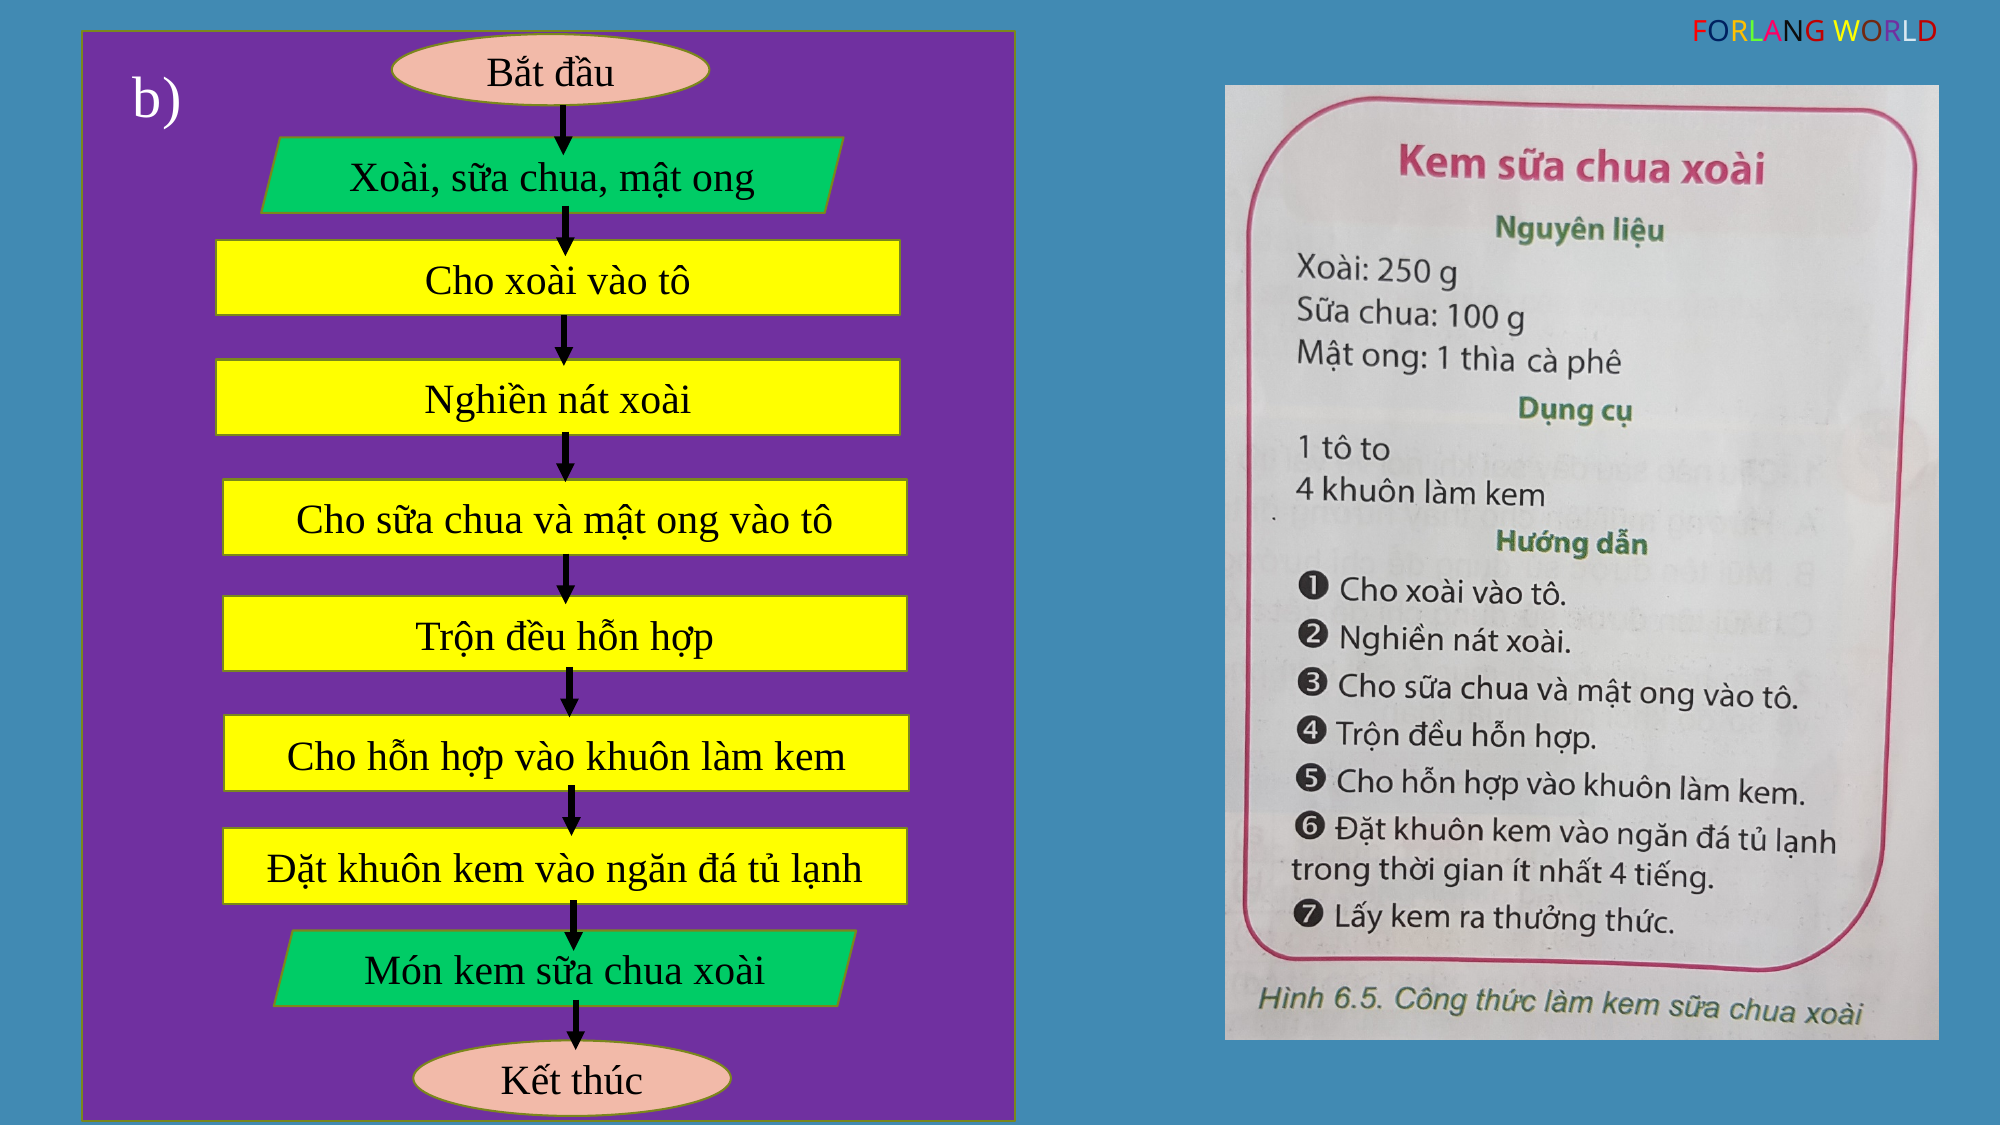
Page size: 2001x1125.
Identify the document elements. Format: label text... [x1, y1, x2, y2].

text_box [82, 30, 1016, 1122]
text_box FORLANG WORLD [1677, 4, 2000, 55]
picture [1225, 85, 1939, 1040]
